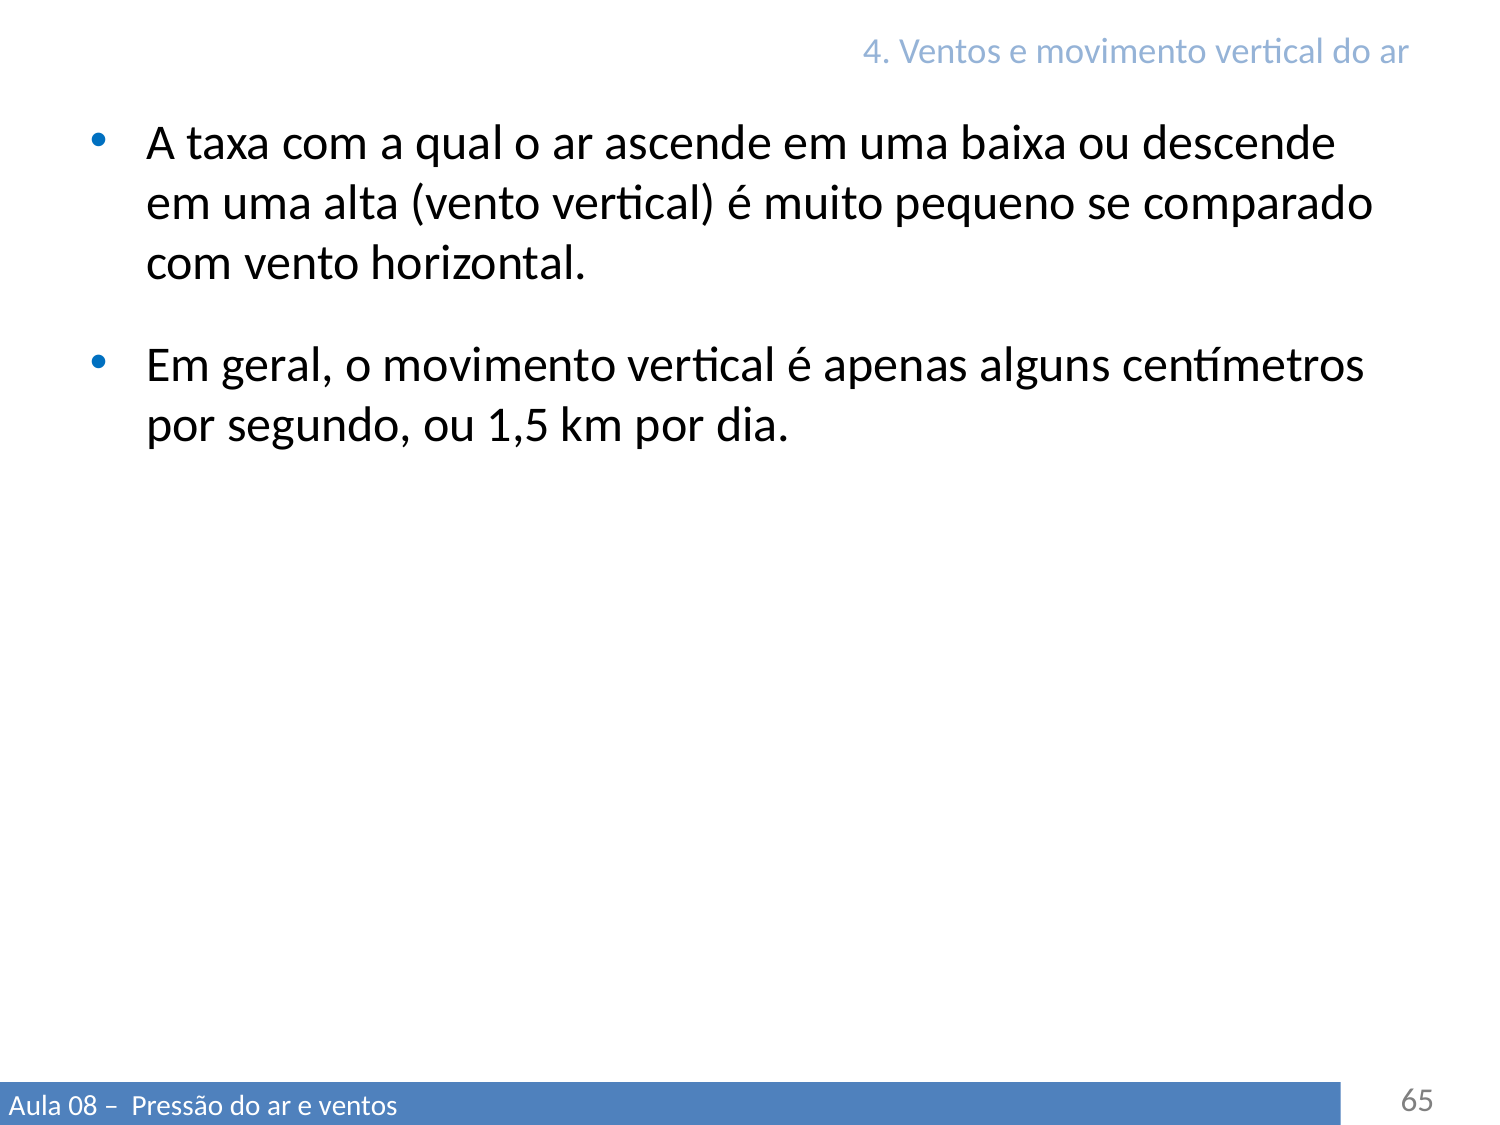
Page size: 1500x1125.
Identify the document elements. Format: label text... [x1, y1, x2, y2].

title 4. Ventos e movimento vertical do ar [75, 19, 1425, 79]
list A taxa com a qual o ar ascende em uma baixa ou descende em uma alta (vento vertical) é muito pequeno se comparado com vento horizontal. Em geral, o movimento vertical é apenas alguns centímetros por segundo, ou 1,5 km por dia. [75, 101, 1425, 1071]
